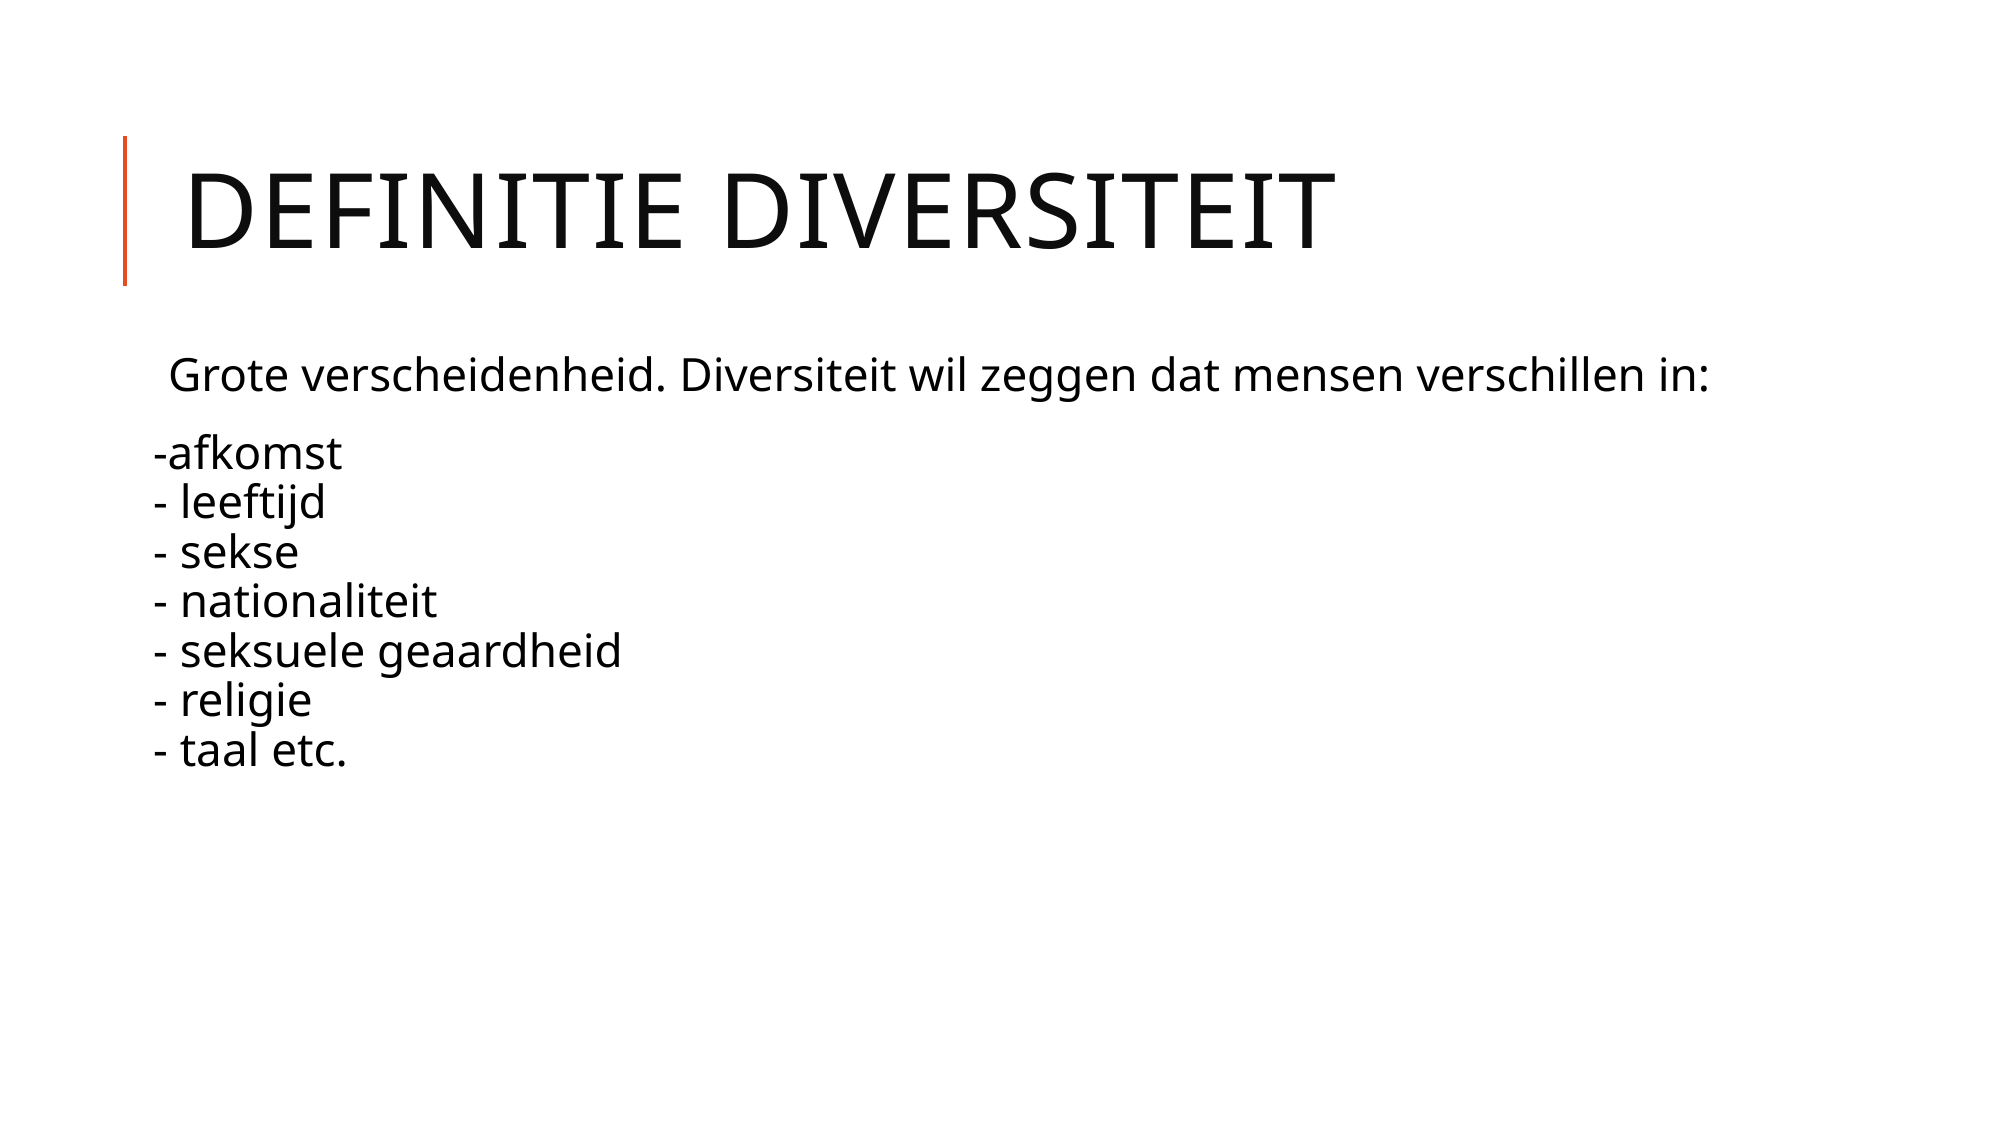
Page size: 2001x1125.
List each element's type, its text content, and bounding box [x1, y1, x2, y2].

list Grote verscheidenheid. Diversiteit wil zeggen dat mensen verschillen in: -afkomst - leeftijd - sekse - nationaliteit - seksuele geaardheid - religie - taal etc. [145, 343, 1813, 950]
title Definitie diversiteit [168, 96, 1763, 342]
